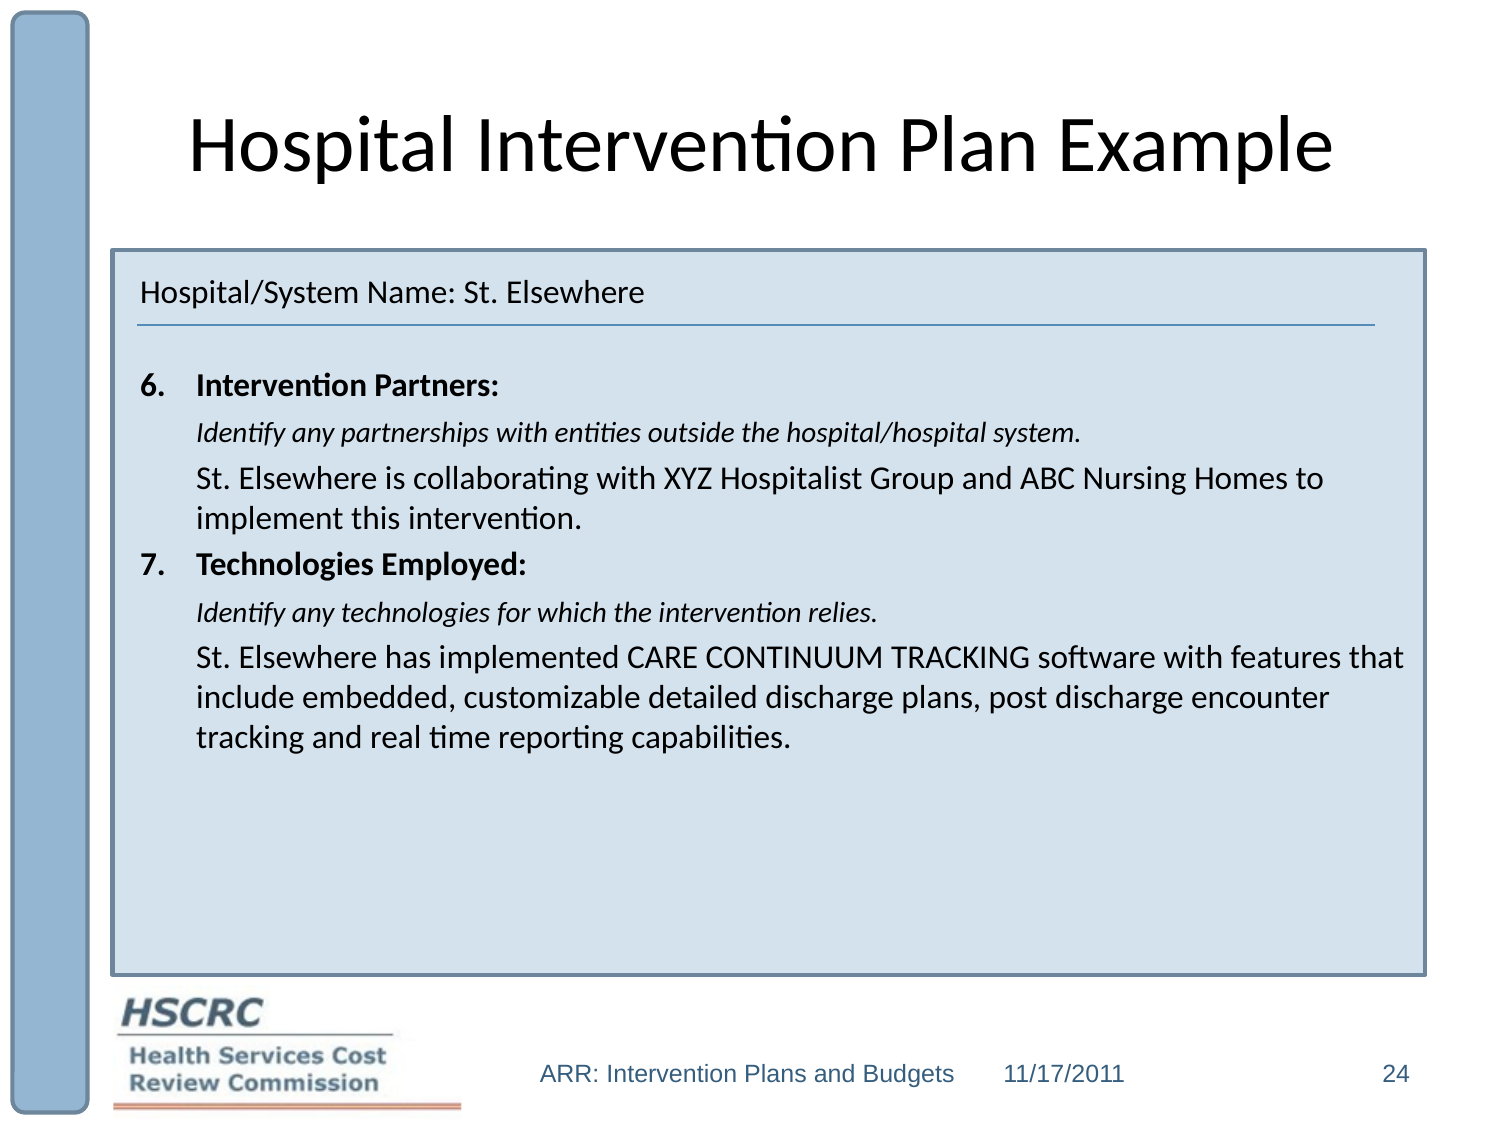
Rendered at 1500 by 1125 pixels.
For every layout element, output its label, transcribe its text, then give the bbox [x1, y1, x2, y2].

text_box [110, 248, 1427, 977]
picture [112, 984, 463, 1125]
list Hospital/System Name: St. Elsewhere Intervention Partners: Identify any partnerships with entities outside the hospital/hospital system. St. Elsewhere is collaborating with XYZ Hospitalist Group and ABC Nursing Homes to implement this intervention. Technologies Employed: Identify any technologies for which the intervention relies. St. Elsewhere has implemented CARE CONTINUUM TRACKING software with features that include embedded, customizable detailed discharge plans, post discharge encounter tracking and real time reporting capabilities. [125, 262, 1425, 1005]
title Hospital Intervention Plan Example [99, 45, 1425, 233]
